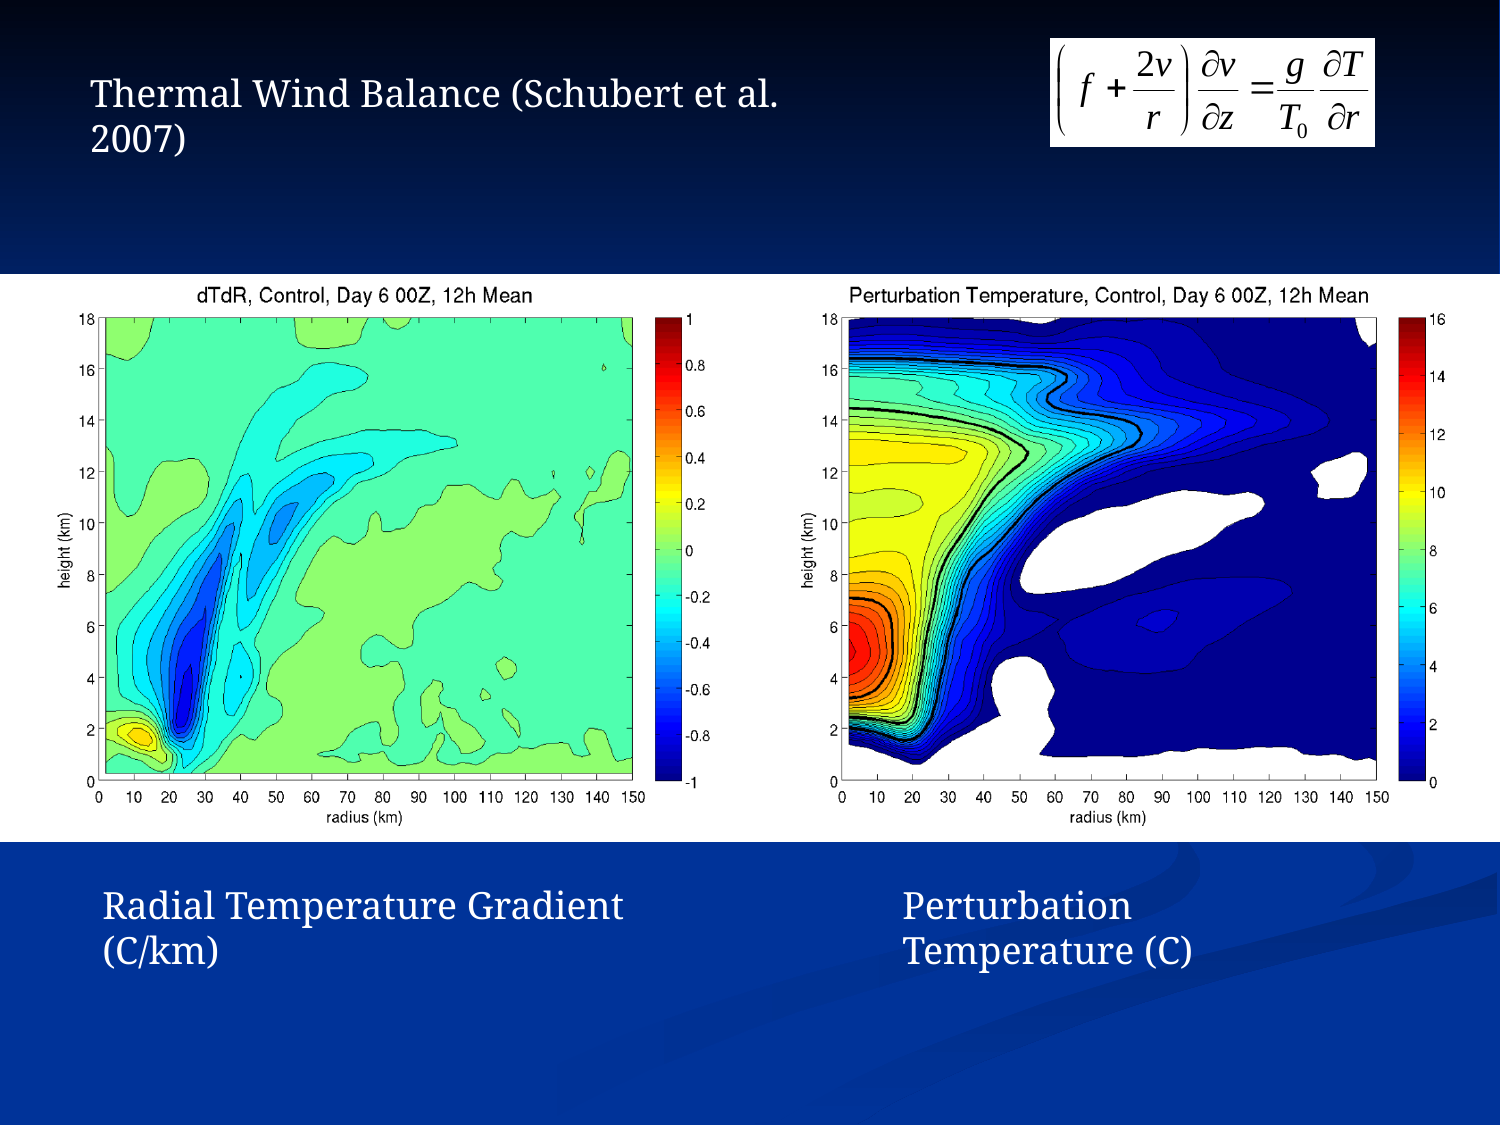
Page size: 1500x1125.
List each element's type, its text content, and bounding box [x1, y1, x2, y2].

text_box Perturbation Temperature (C) [887, 874, 1363, 980]
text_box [1049, 37, 1376, 148]
text_box Radial Temperature Gradient (C/km) [87, 874, 663, 980]
text_box Thermal Wind Balance (Schubert et al. 2007) [75, 62, 863, 168]
picture [0, 274, 1500, 843]
